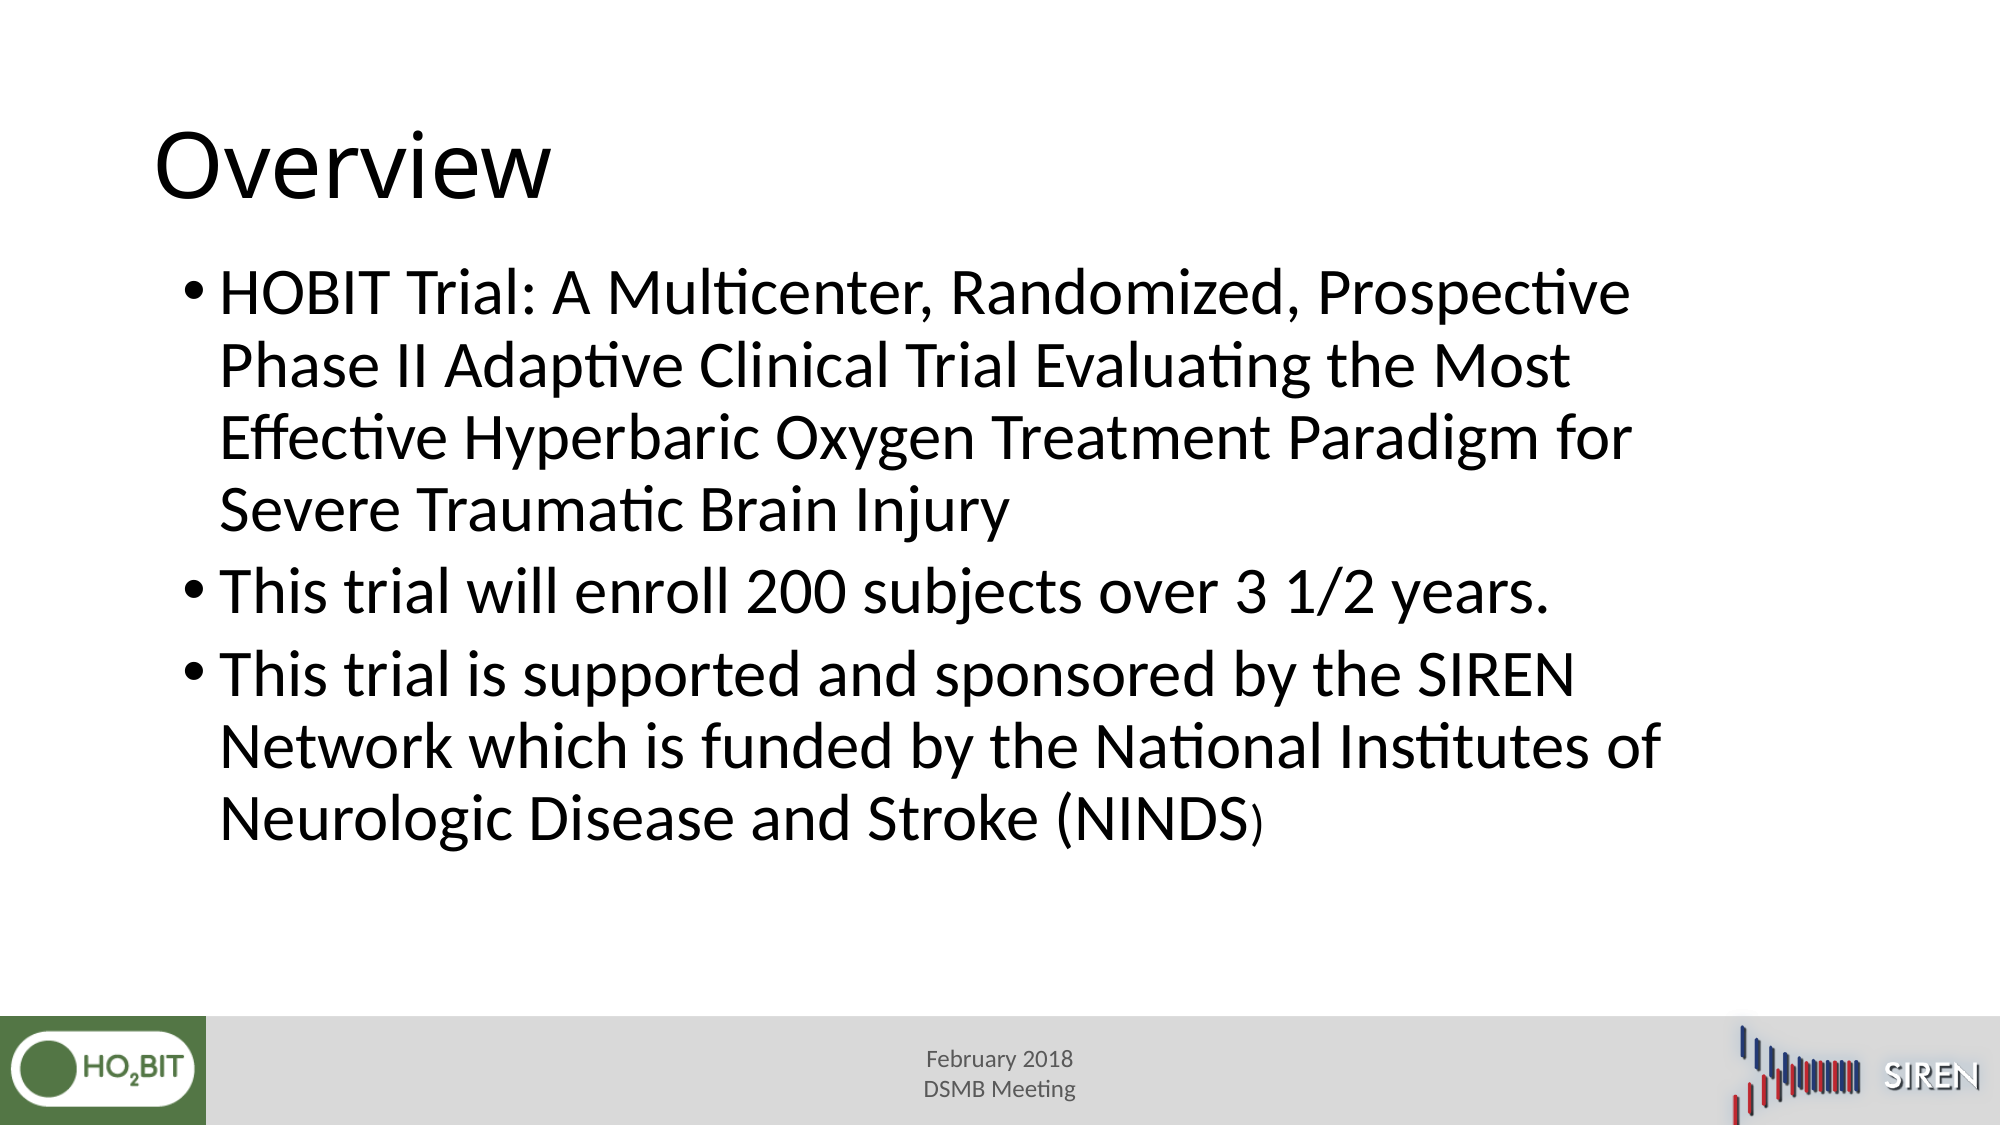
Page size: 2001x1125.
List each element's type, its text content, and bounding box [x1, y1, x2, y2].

picture [1717, 1005, 1994, 1125]
picture [0, 1016, 206, 1125]
list HOBIT Trial: A Multicenter, Randomized, Prospective Phase II Adaptive Clinical Trial Evaluating the Most Effective Hyperbaric Oxygen Treatment Paradigm for Severe Traumatic Brain Injury This trial will enroll 200 subjects over 3 1/2 years. This trial is supported and sponsored by the SIREN Network which is funded by the National Institutes of Neurologic Disease and Stroke (NINDS) [92, 189, 1818, 1049]
title Overview [137, 59, 1863, 278]
